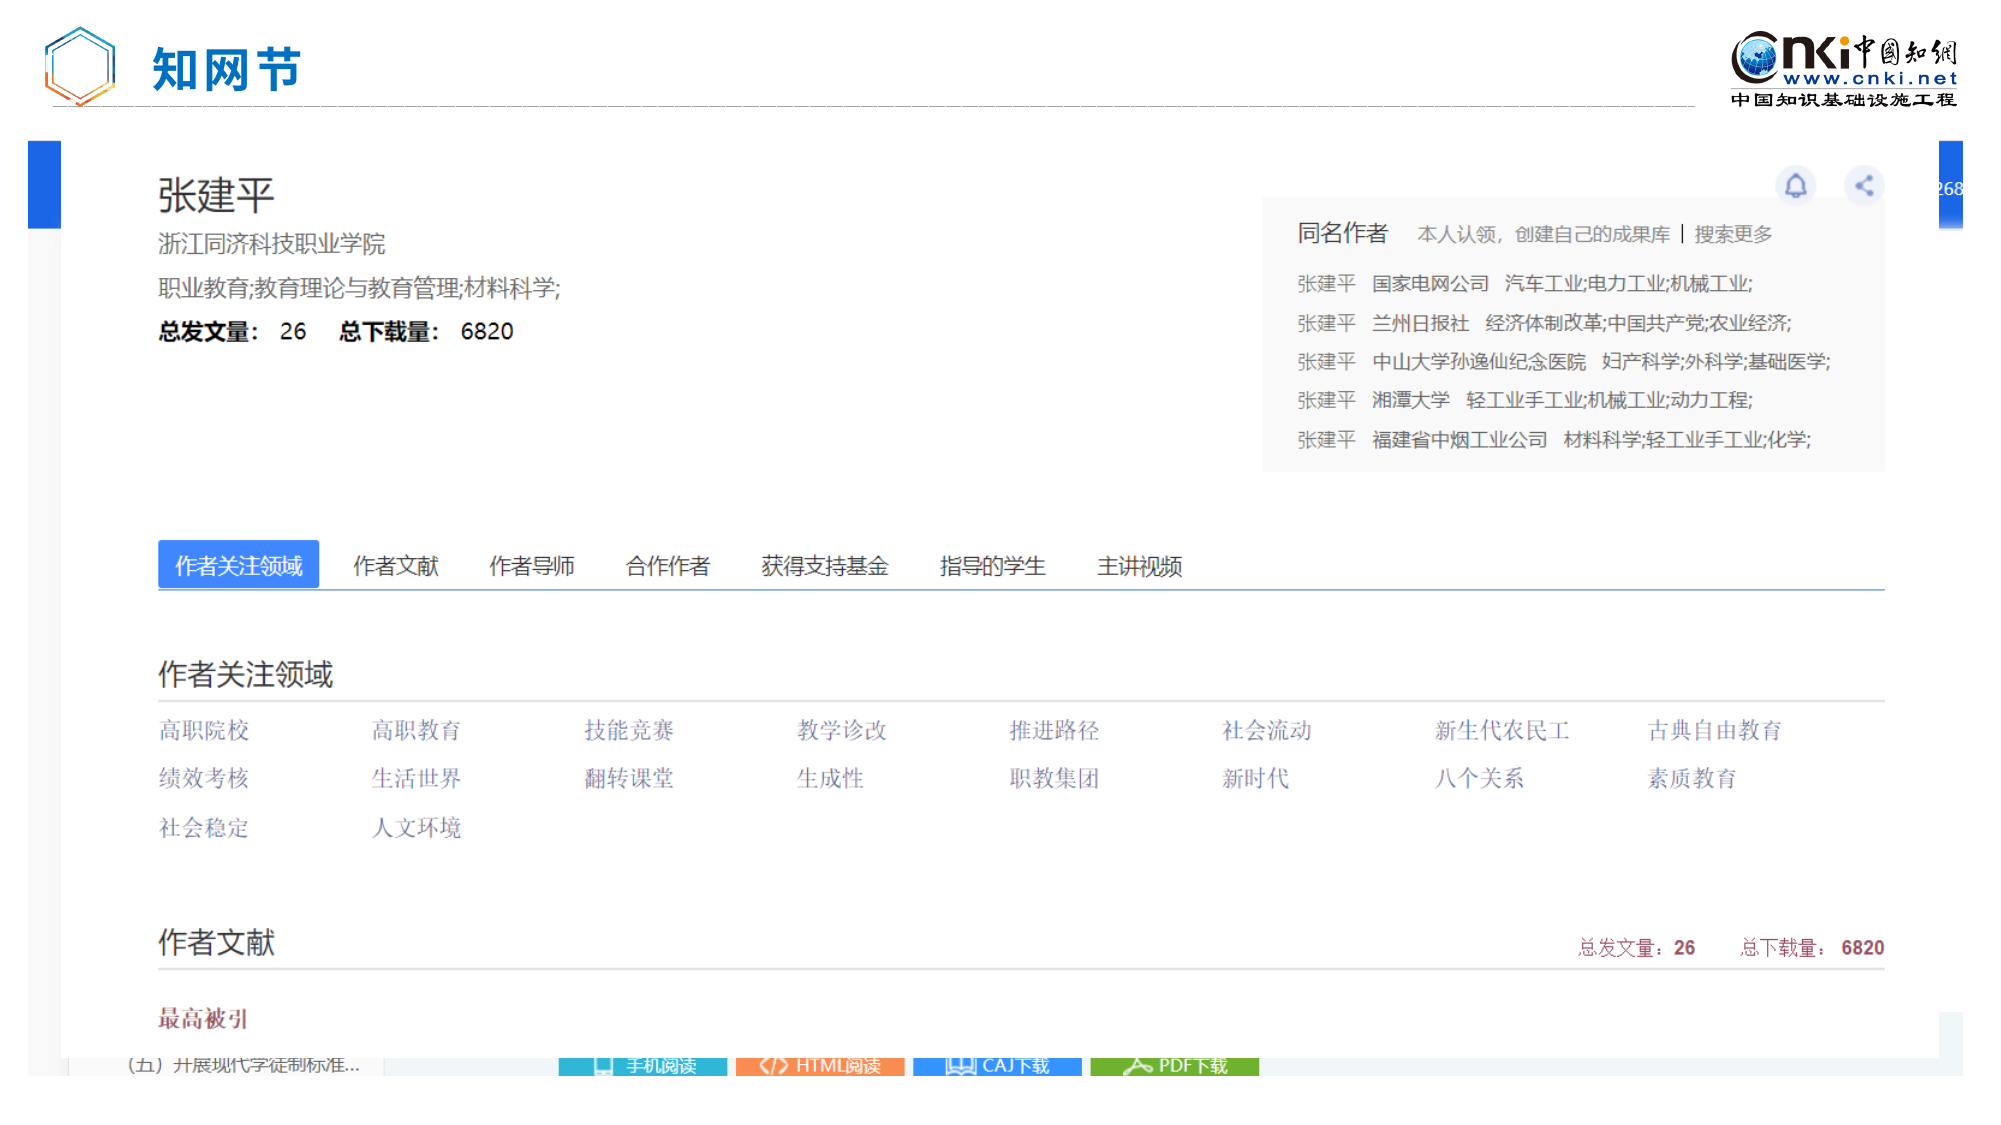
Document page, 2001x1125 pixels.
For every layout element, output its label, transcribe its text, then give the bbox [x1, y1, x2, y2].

title 知网节 [137, 32, 1780, 106]
picture [28, 18, 124, 119]
picture [1731, 31, 1957, 107]
picture [28, 140, 1963, 1076]
